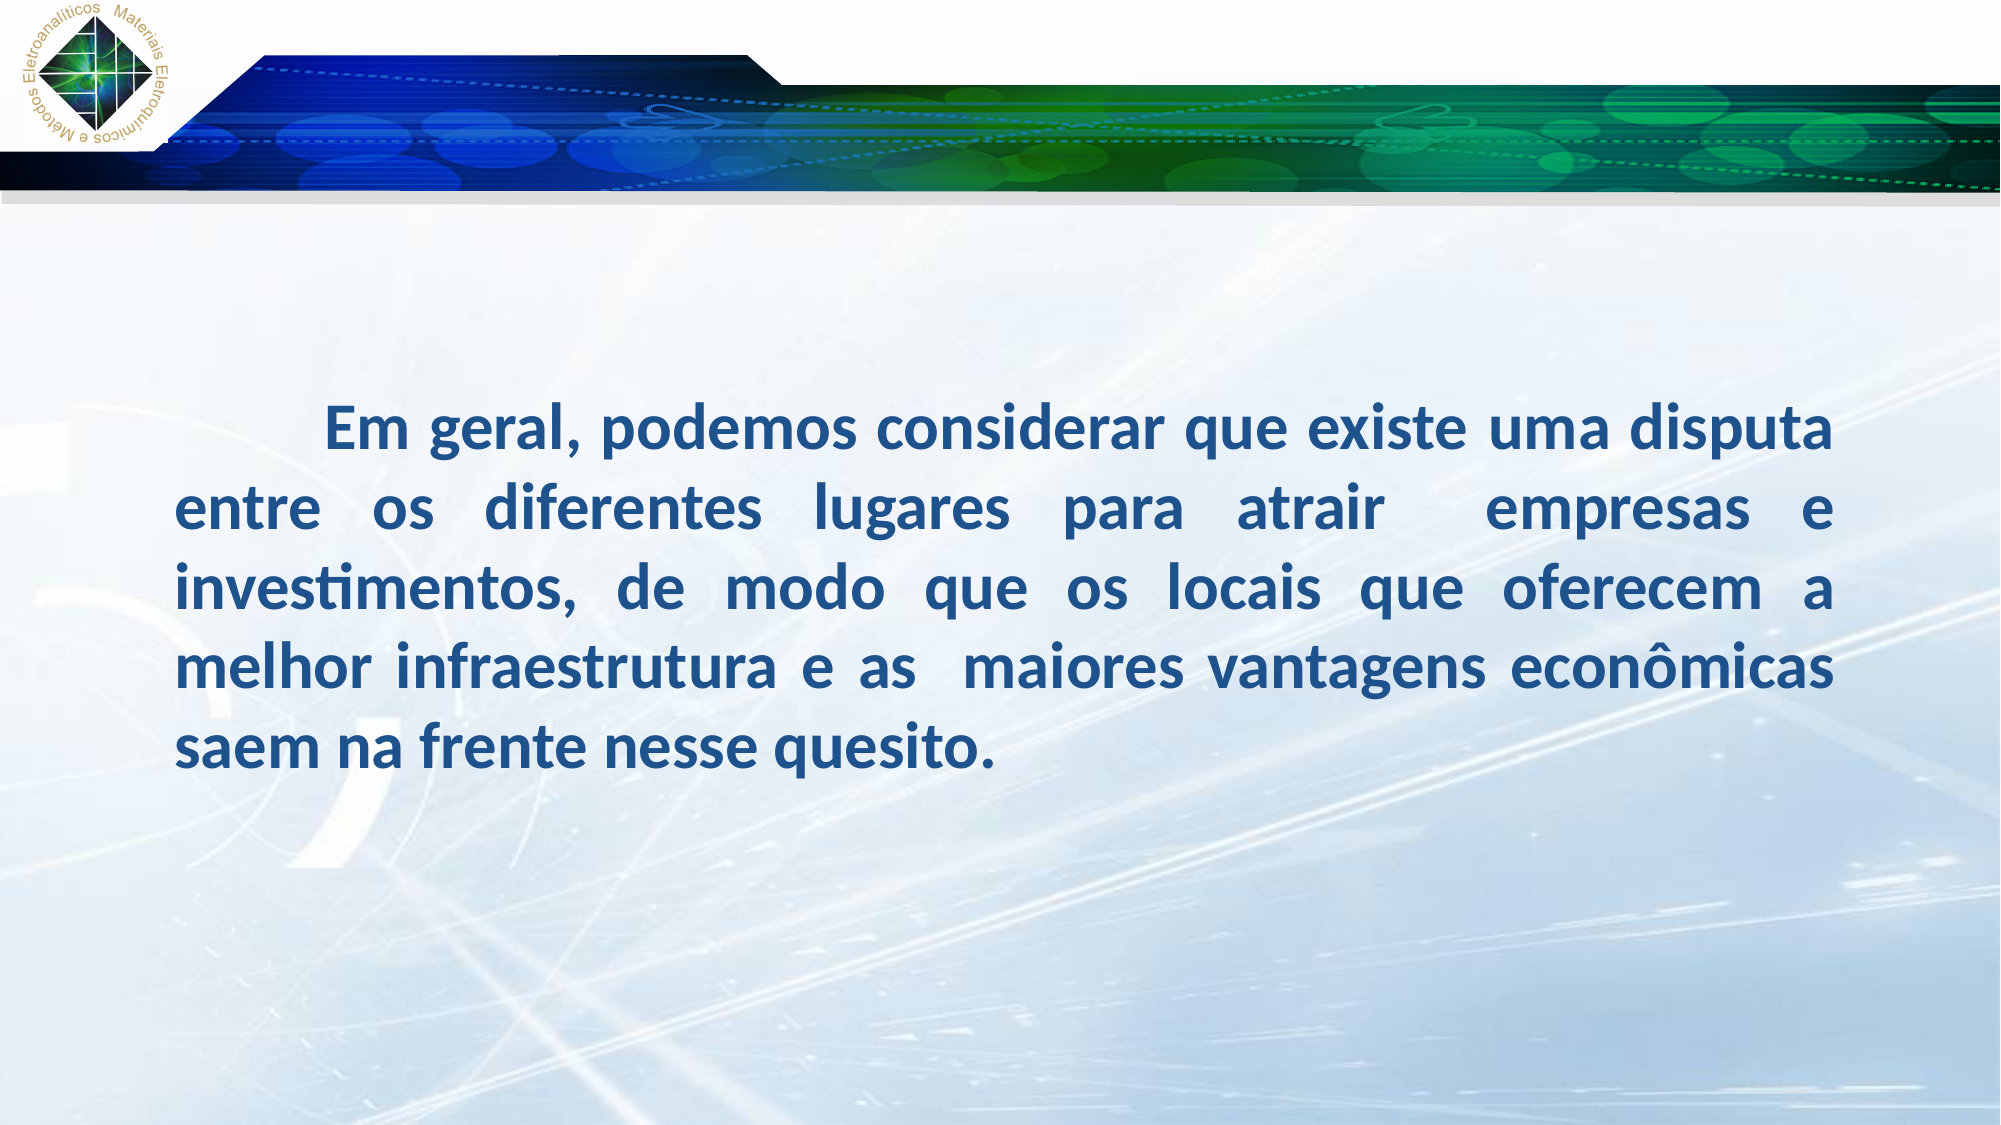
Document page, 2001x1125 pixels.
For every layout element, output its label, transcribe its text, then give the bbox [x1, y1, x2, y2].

picture [0, 0, 2001, 1125]
list Em geral, podemos considerar que existe uma disputa entre os diferentes lugares para atrair empresas e investimentos, de modo que os locais que oferecem a melhor infraestrutura e as maiores vantagens econômicas saem na frente nesse quesito. [159, 375, 1850, 818]
